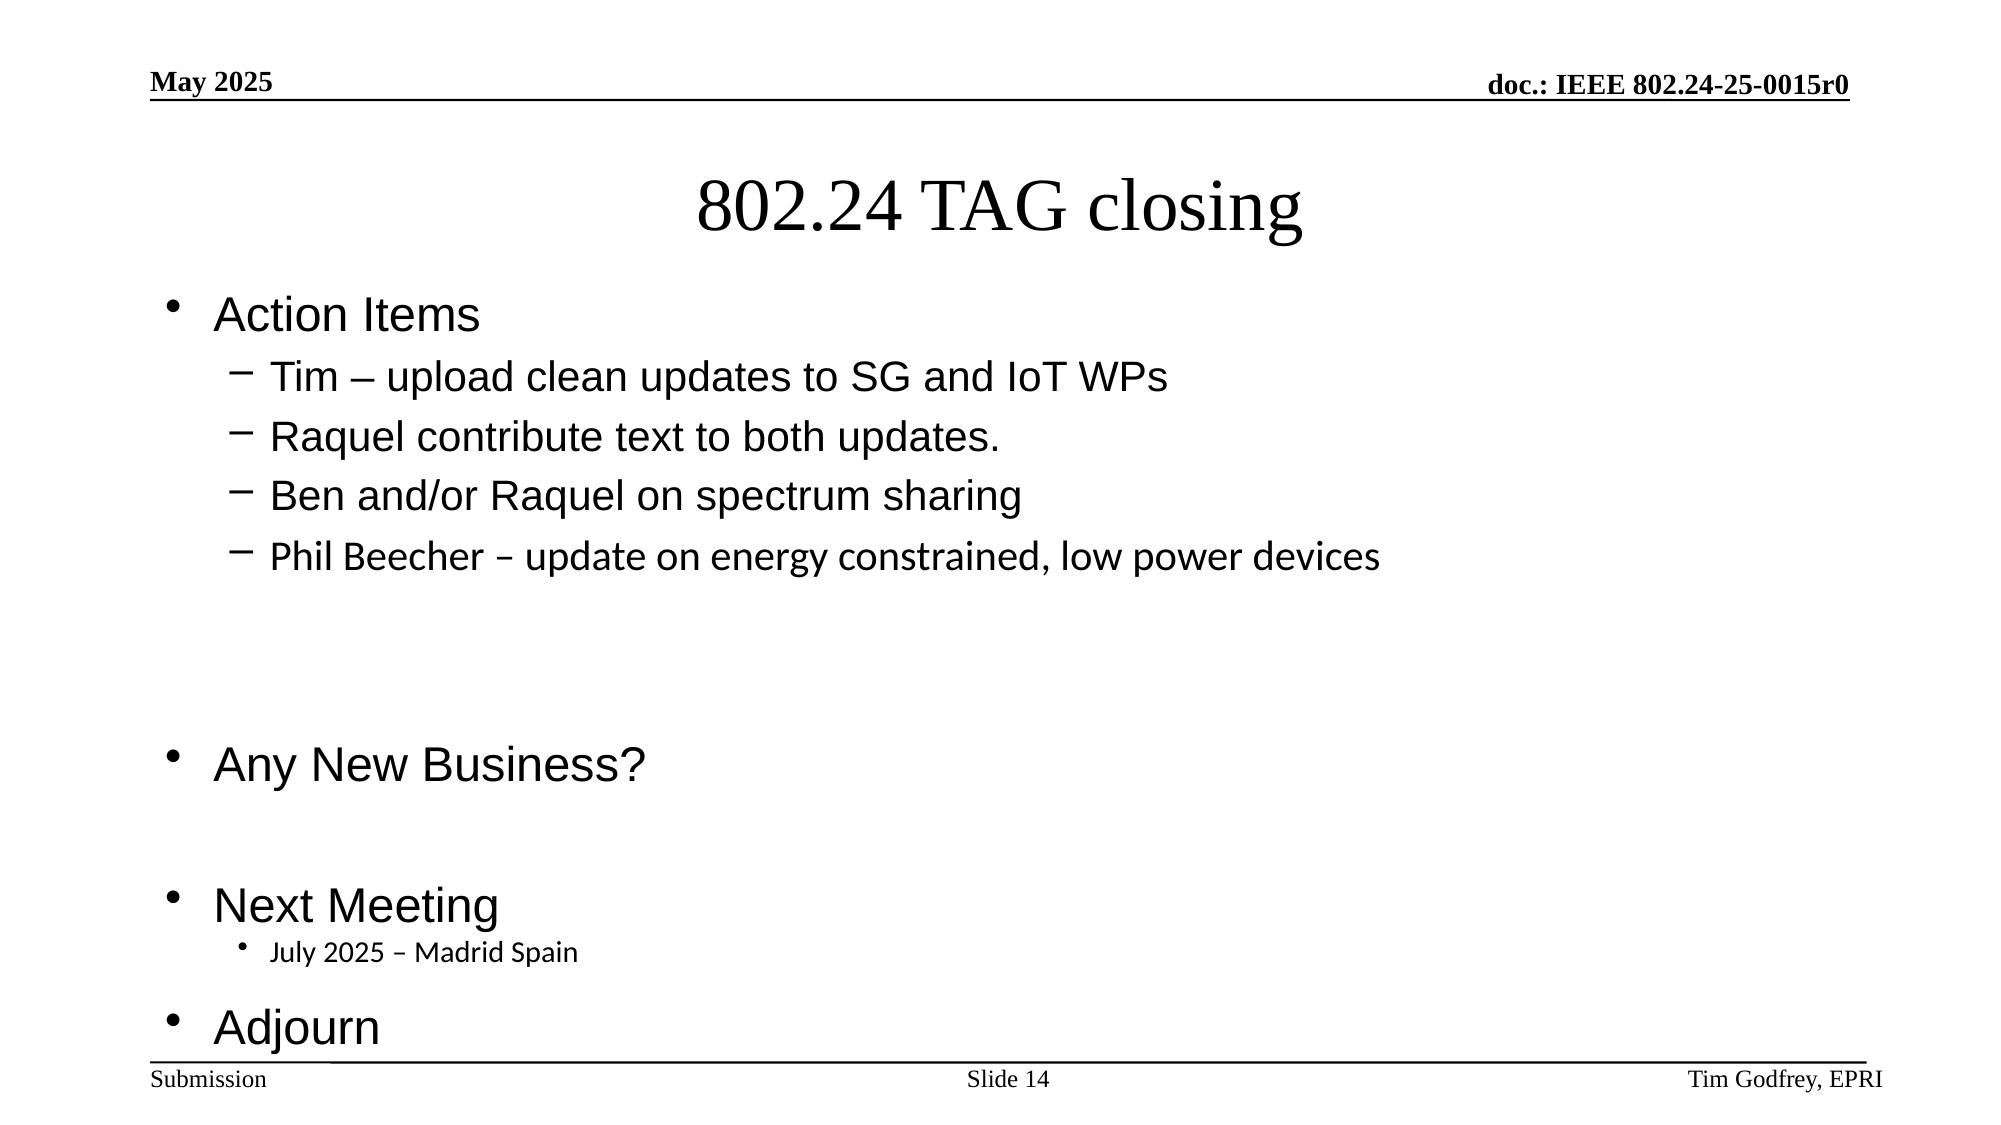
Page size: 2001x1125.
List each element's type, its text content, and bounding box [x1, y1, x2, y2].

slide_number Slide 14 [966, 1062, 1051, 1093]
list Action Items Tim – upload clean updates to SG and IoT WPs Raquel contribute text to both updates. Ben and/or Raquel on spectrum sharing Phil Beecher – update on energy constrained, low power devices Any New Business? Next Meeting July 2025 – Madrid Spain Adjourn [150, 275, 1863, 1068]
footer Tim Godfrey, EPRI [1200, 1062, 1884, 1108]
title 802.24 TAG closing [150, 112, 1850, 275]
